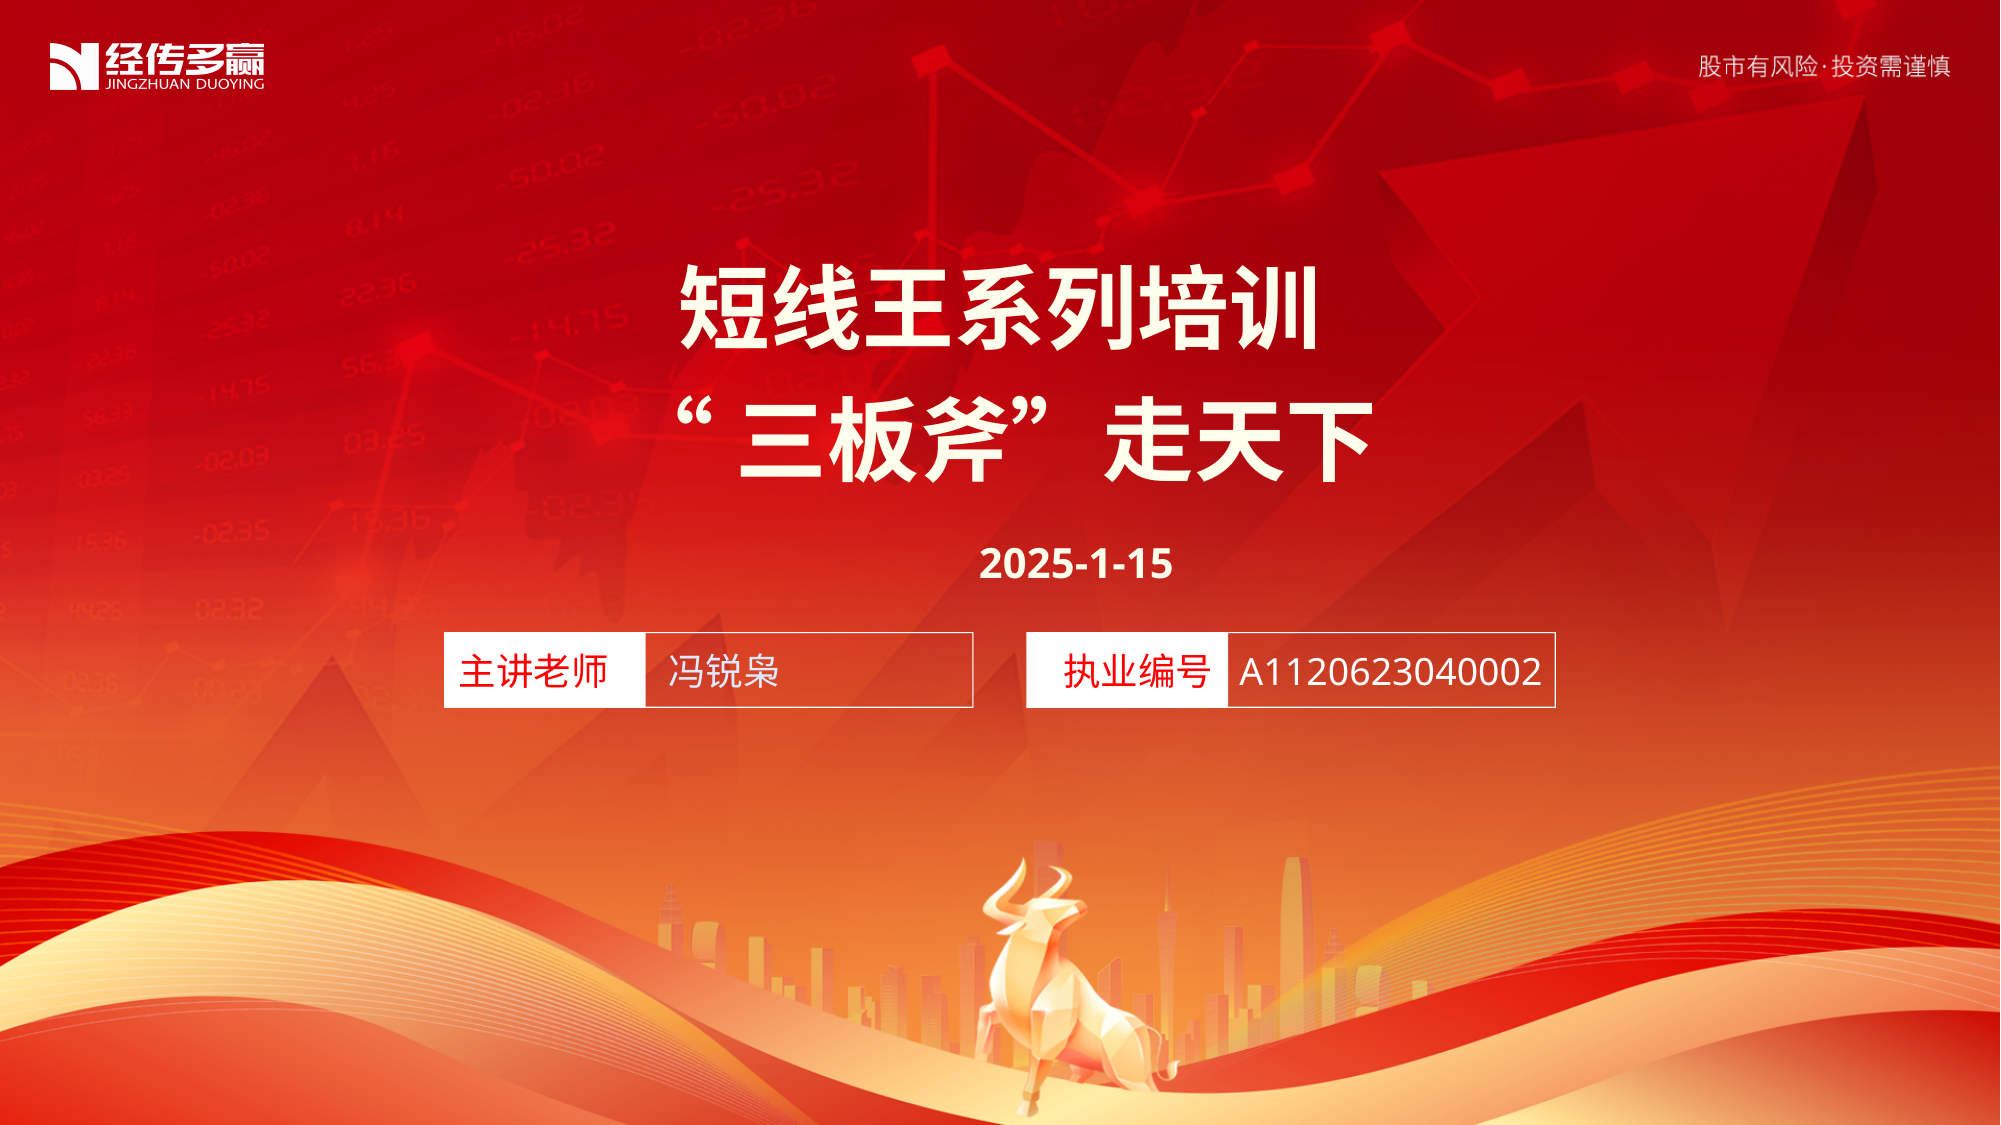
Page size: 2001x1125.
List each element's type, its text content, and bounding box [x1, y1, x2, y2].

picture [0, 0, 2000, 1125]
text_box 执业编号 A1120623040002 [1048, 640, 1644, 745]
text_box 2025-1-15 [915, 529, 1189, 595]
text_box 短线王系列培训 “三板斧”走天下 [208, 221, 1792, 578]
